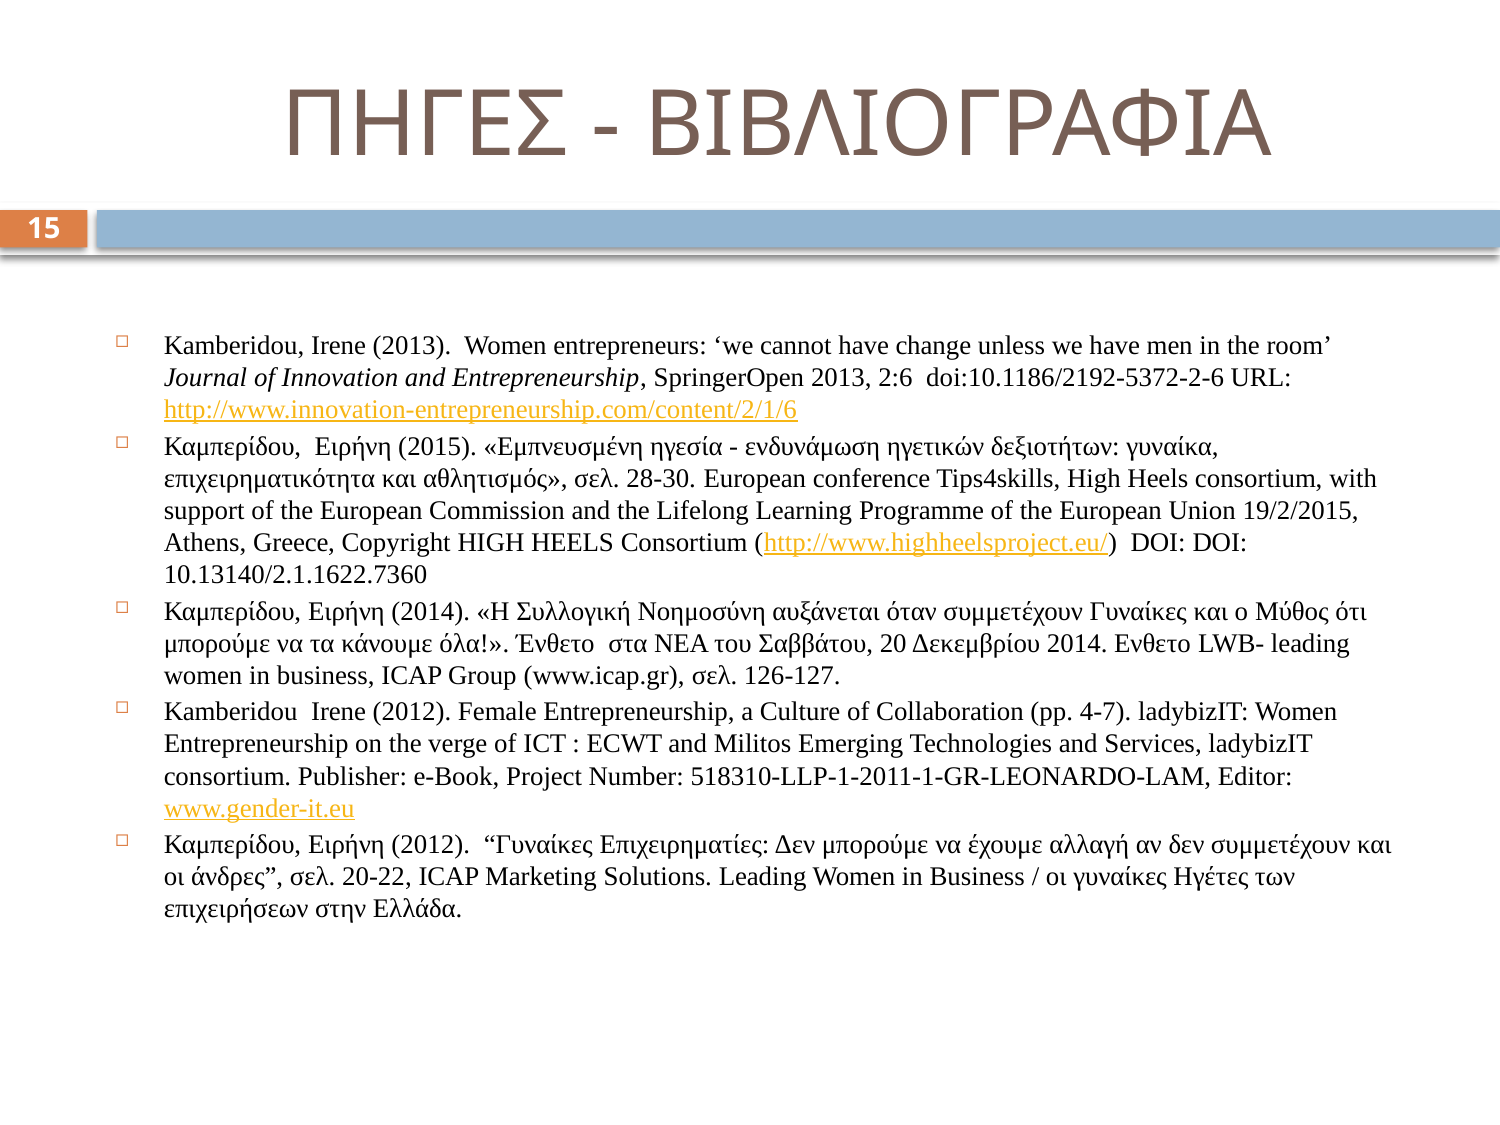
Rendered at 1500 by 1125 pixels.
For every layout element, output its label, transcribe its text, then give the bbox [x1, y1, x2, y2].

list Kamberidou, Irene (2013). Women entrepreneurs: ‘we cannot have change unless we have men in the room’ Journal of Innovation and Entrepreneurship, SpringerOpen 2013, 2:6 doi:10.1186/2192-5372-2-6 URL: http://www.innovation-entrepreneurship.com/content/2/1/6 Καμπερίδου, Ειρήνη (2015). «Εμπνευσμένη ηγεσία - ενδυνάμωση ηγετικών δεξιοτήτων: γυναίκα, επιχειρηματικότητα και αθλητισμός», σελ. 28-30. European conference Tips4skills, High Heels consortium, with support of the European Commission and the Lifelong Learning Programme of the European Union 19/2/2015, Athens, Greece, Copyright HIGH HEELS Consortium (http://www.highheelsproject.eu/) DOI: DOI: 10.13140/2.1.1622.7360 Καμπερίδου, Ειρήνη (2014). «H Συλλογική Νοημοσύνη αυξάνεται όταν συμμετέχουν Γυναίκες και ο Μύθος ότι μπορούμε να τα κάνουμε όλα!». Ένθετο στα ΝΕΑ του Σαββάτου, 20 Δεκεμβρίου 2014. Ενθετο LWB- leading women in business, ICAP Group (www.icap.gr), σελ. 126-127. Kamberidou Irene (2012). Female Entrepreneurship, a Culture of Collaboration (pp. 4-7). ladybizIT: Women Entrepreneurship on the verge of ICT : ECWT and Militos Emerging Technologies and Services, ladybizIT consortium. Publisher: e-Book, Project Number: 518310-LLP-1-2011-1-GR-LEONARDO-LAM, Editor: www.gender-it.eu Καμπερίδου, Ειρήνη (2012). “Γυναίκες Επιχειρηματίες: Δεν μπορούμε να έχουμε αλλαγή αν δεν συμμετέχουν και οι άνδρες”, σελ. 20-22, ICAP Marketing Solutions. Leading Women in Business / οι γυναίκες Ηγέτες των επιχειρήσεων στην Ελλάδα. [100, 255, 1412, 1000]
slide_number 15 [0, 208, 88, 249]
title ΠΗΓΕΣ - ΒΙΒΛΙΟΓΡΑΦΙΑ [100, 37, 1438, 200]
